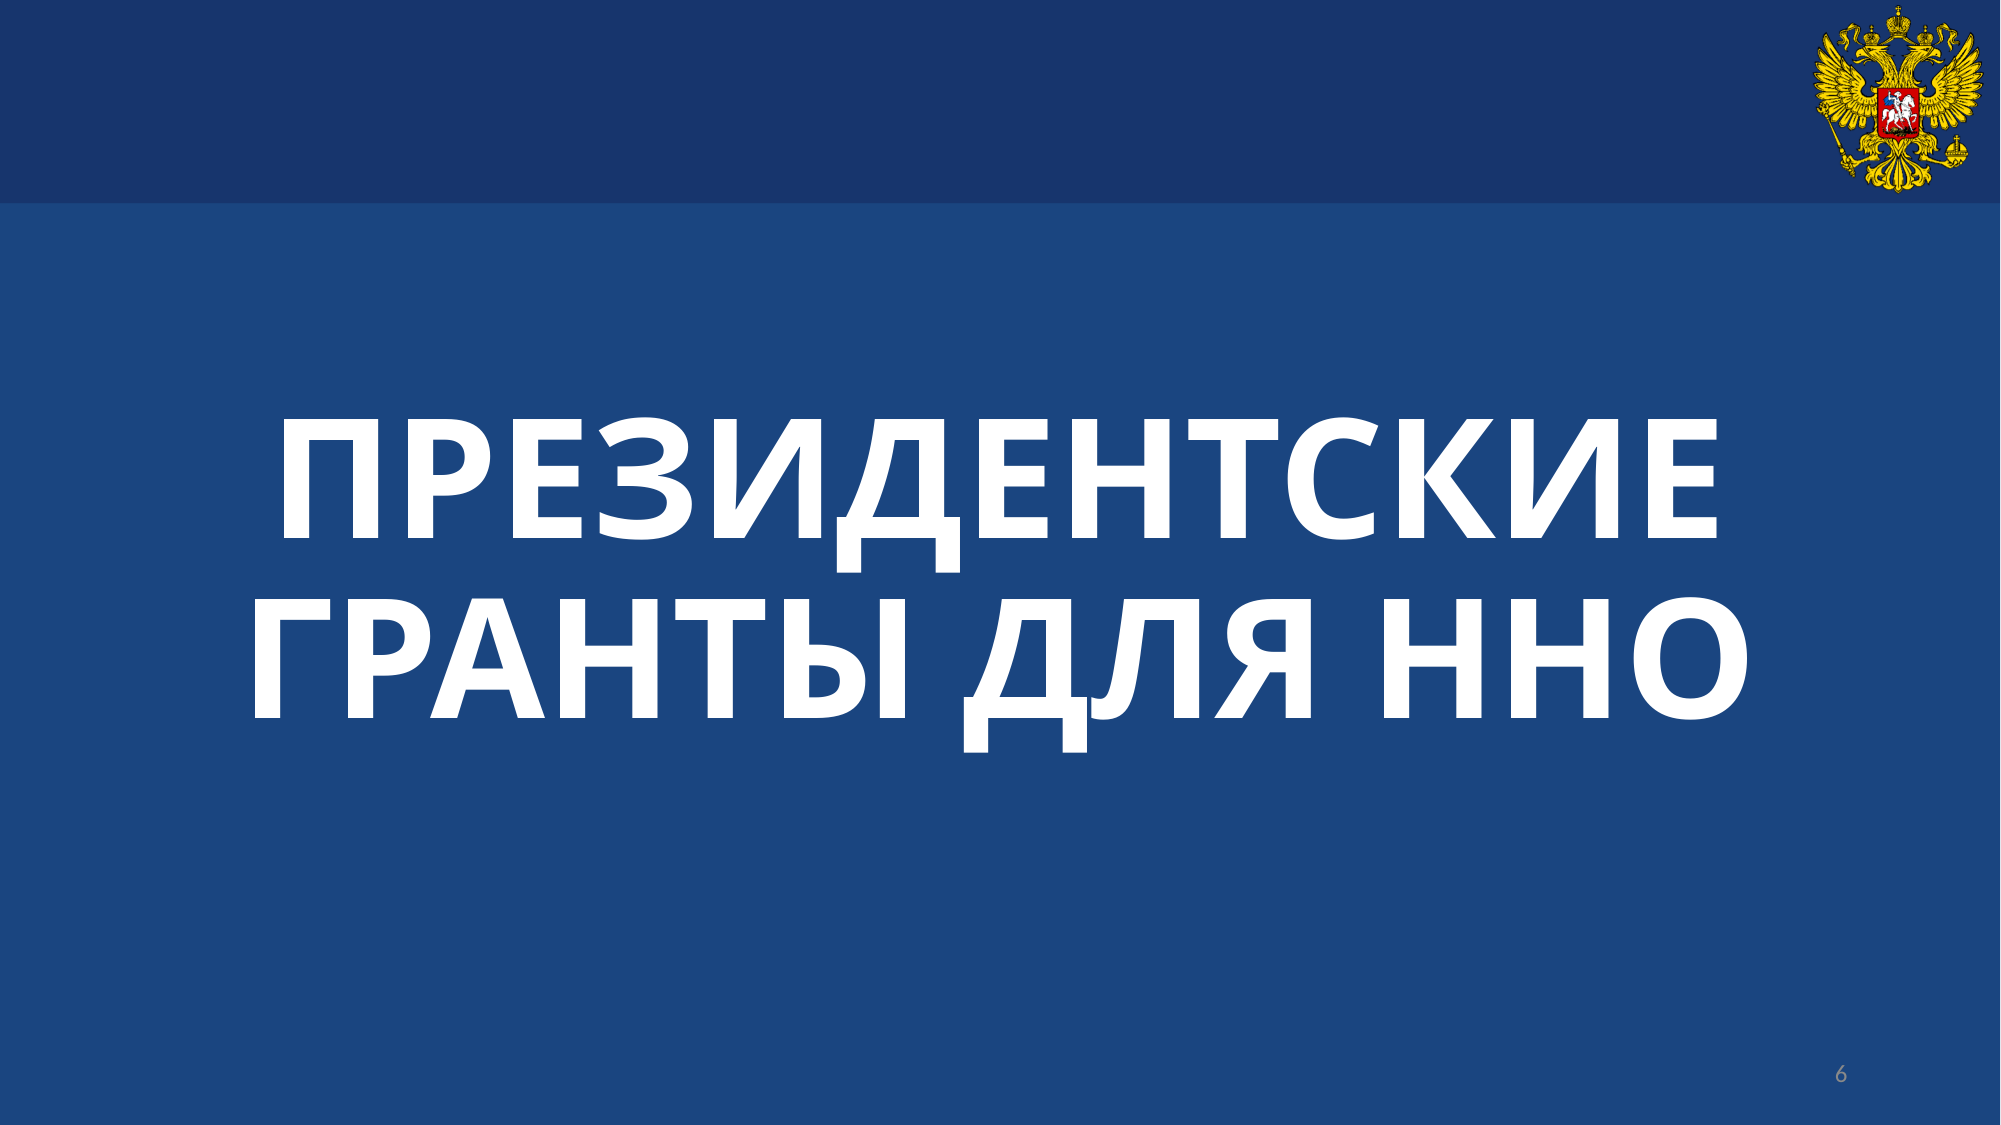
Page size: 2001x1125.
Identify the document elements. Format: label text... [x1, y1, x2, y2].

slide_number 6 [1412, 1042, 1863, 1103]
title ПРЕЗИДЕНТСКИЕ ГРАНТЫ ДЛЯ ННО [53, 266, 1946, 883]
picture [0, 0, 2001, 1125]
